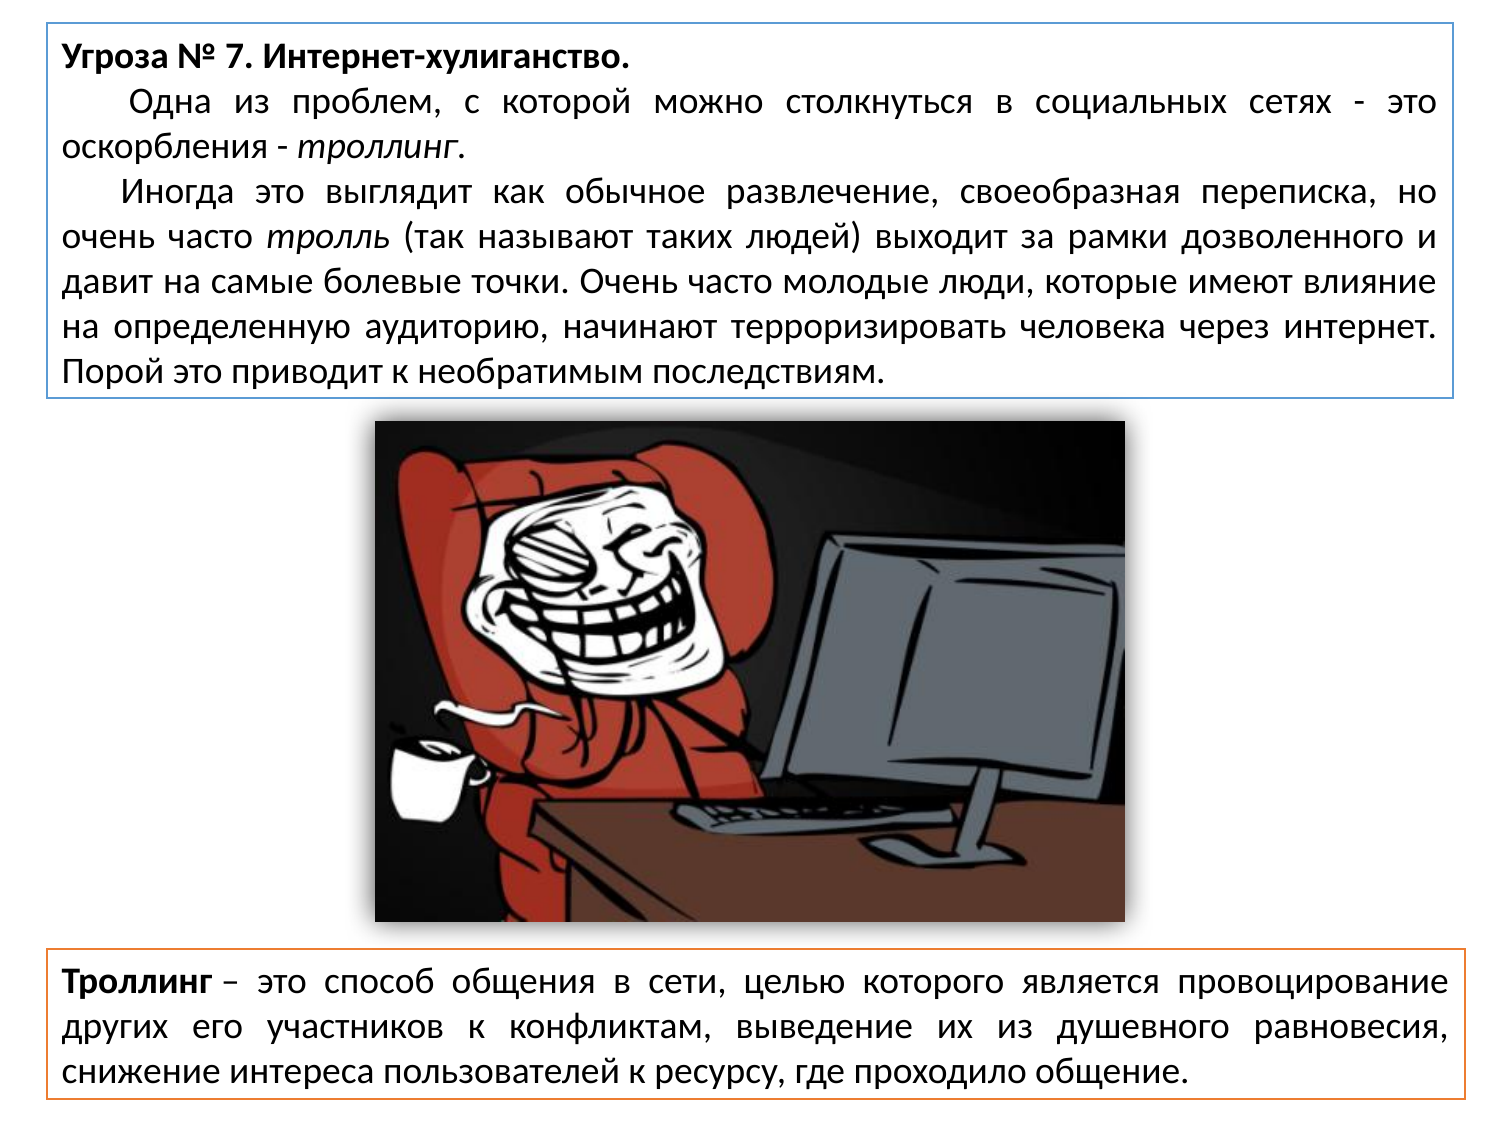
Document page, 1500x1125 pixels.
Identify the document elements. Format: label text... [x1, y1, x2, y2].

text_box Угроза № 7. Интернет-хулиганство. Одна из проблем, с которой можно столкнуться в социальных сетях - это оскорбления - троллинг. Иногда это выглядит как обычное развлечение, своеобразная переписка, но очень часто тролль (так называют таких людей) выходит за рамки дозволенного и давит на самые болевые точки. Очень часто молодые люди, которые имеют влияние на определенную аудиторию, начинают терроризировать человека через интернет. Порой это приводит к необратимым последствиям. [46, 22, 1454, 399]
picture [374, 421, 1125, 922]
text_box Троллинг – это способ общения в сети, целью которого является провоцирование других его участников к конфликтам, выведение их из душевного равновесия, снижение интереса пользователей к ресурсу, где проходило общение. [46, 948, 1466, 1100]
